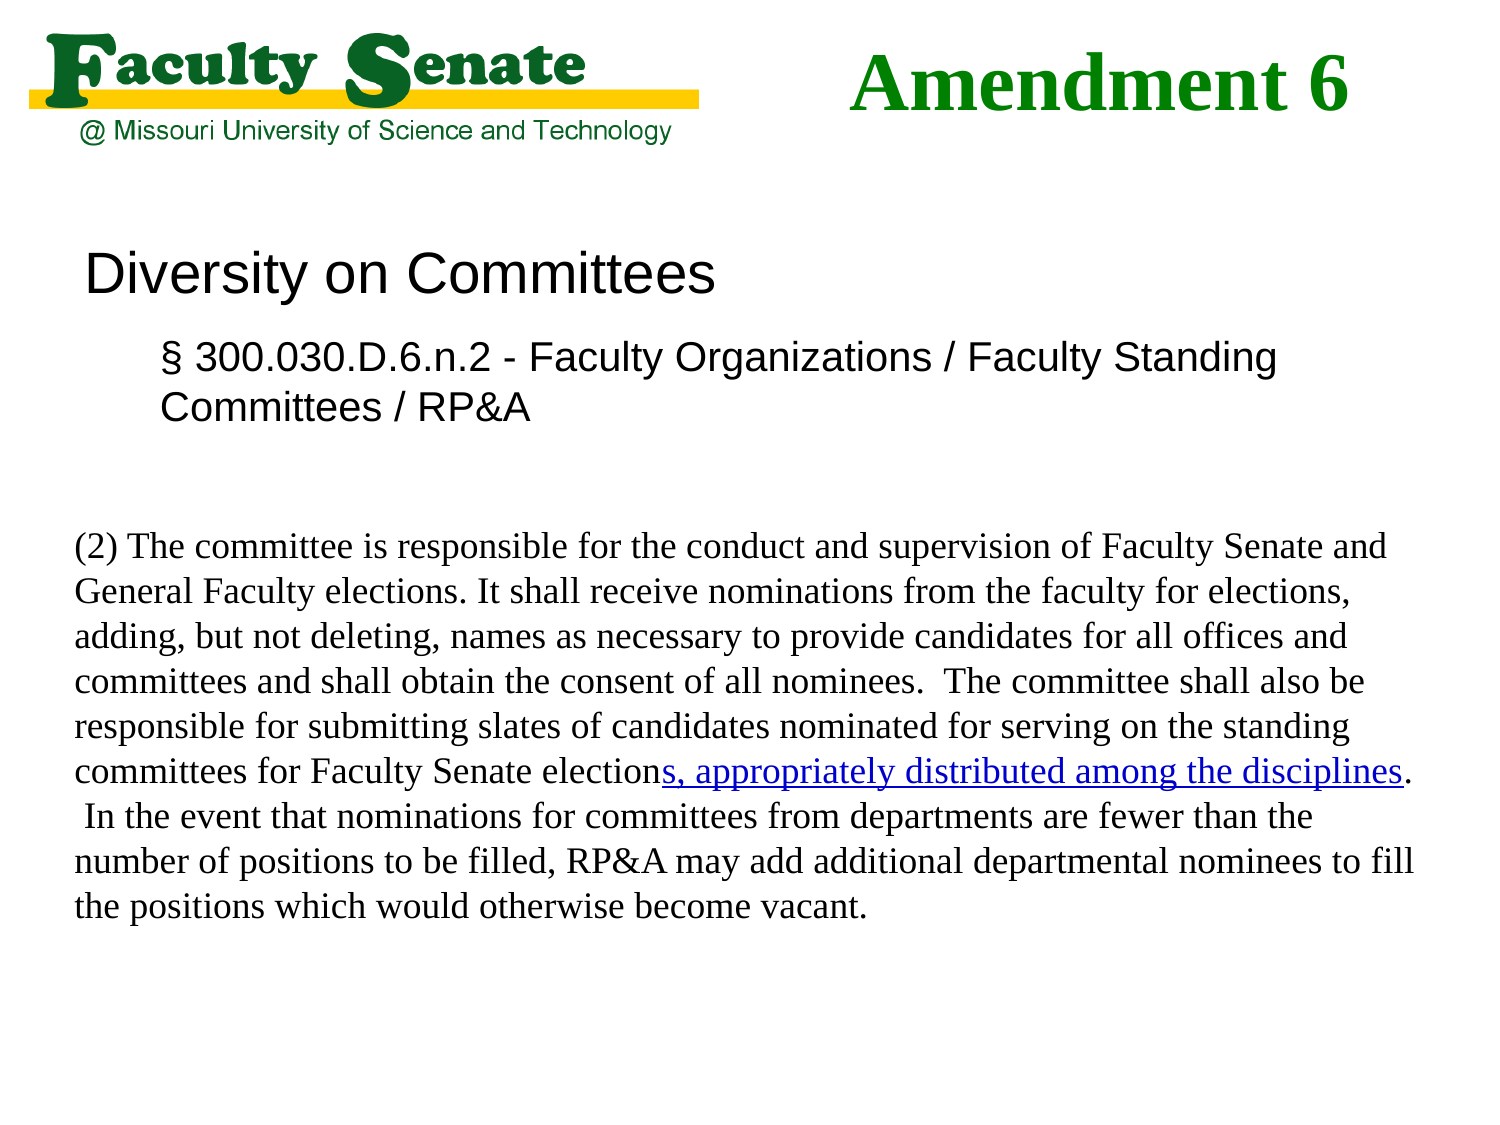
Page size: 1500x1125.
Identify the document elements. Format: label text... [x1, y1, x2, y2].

text_box Diversity on Committees § 300.030.D.6.n.2 - Faculty Organizations / Faculty Standing Committees / RP&A [70, 227, 1379, 438]
text_box (2) The committee is responsible for the conduct and supervision of Faculty Senate and General Faculty elections. It shall receive nominations from the faculty for elections, adding, but not deleting, names as necessary to provide candidates for all offices and committees and shall obtain the consent of all nominees. The committee shall also be responsible for submitting slates of candidates nominated for serving on the standing committees for Faculty Senate elections, appropriately distributed among the disciplines. In the event that nominations for committees from departments are fewer than the number of positions to be filled, RP&A may add additional departmental nominees to fill the positions which would otherwise become vacant. [59, 514, 1434, 934]
picture [28, 0, 728, 155]
title Amendment 6 [736, 35, 1463, 133]
